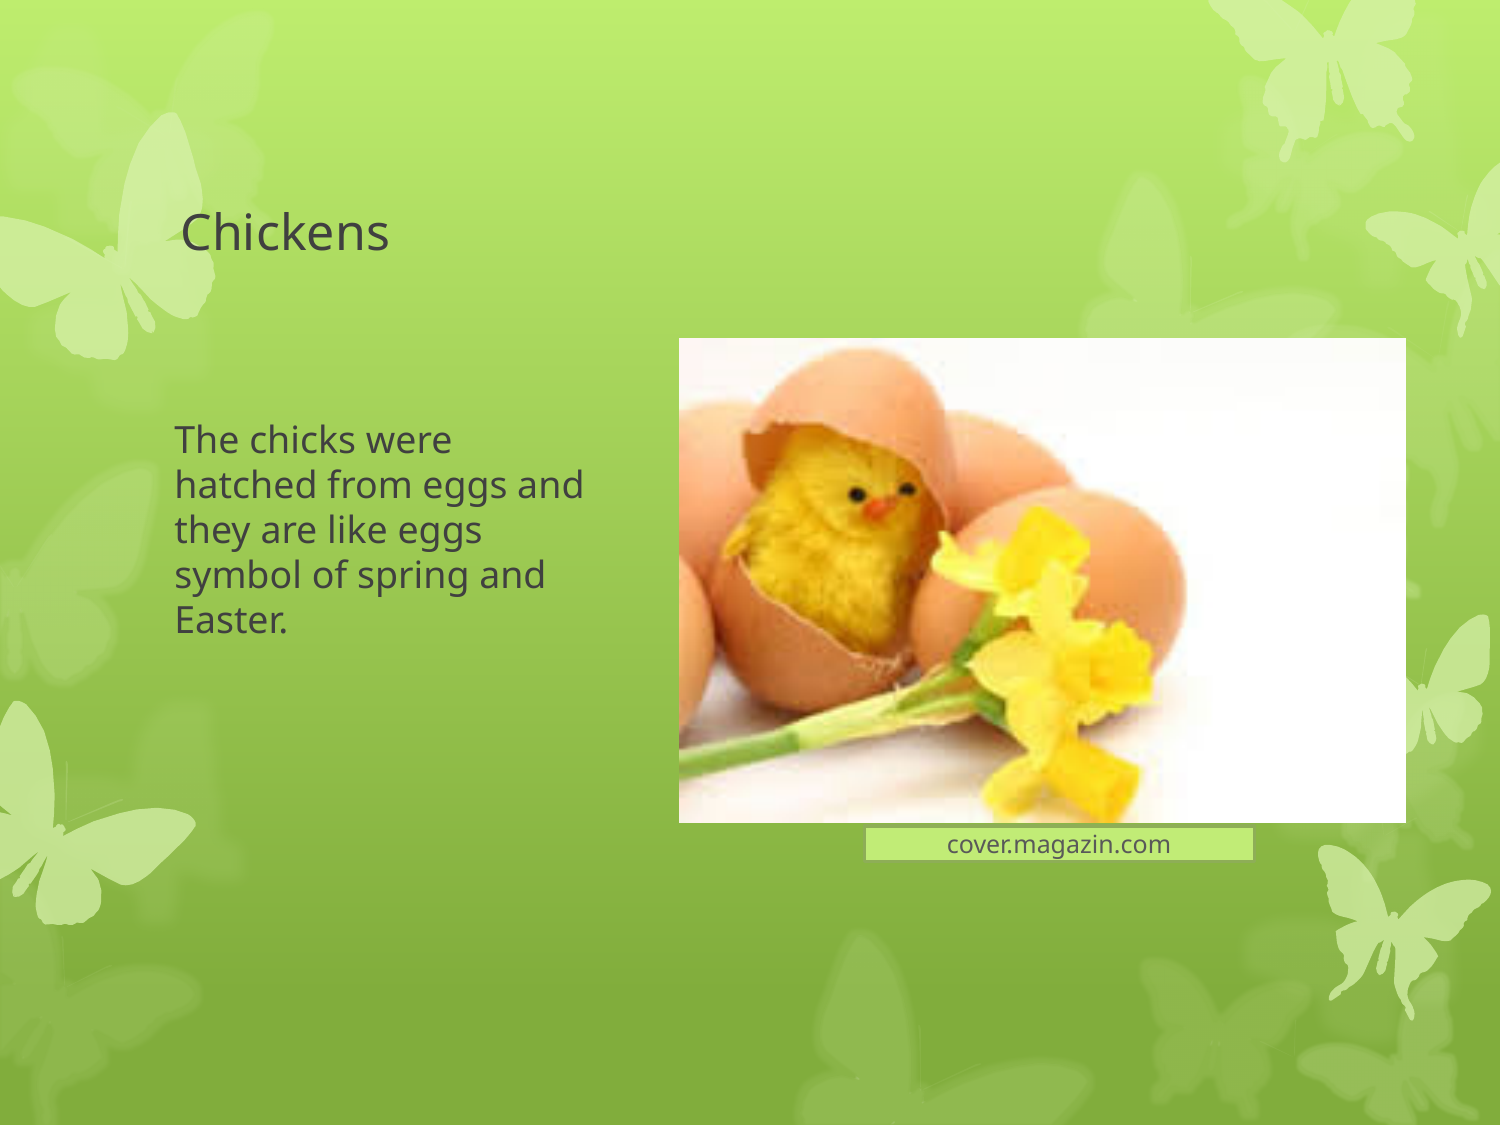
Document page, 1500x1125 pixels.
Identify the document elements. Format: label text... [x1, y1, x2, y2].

text_box cover.magazin.com [863, 830, 1256, 863]
list The chicks were hatched from eggs and they are like eggs symbol of spring and Easter. [159, 408, 608, 950]
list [678, 337, 1406, 823]
title Chickens [165, 73, 603, 268]
